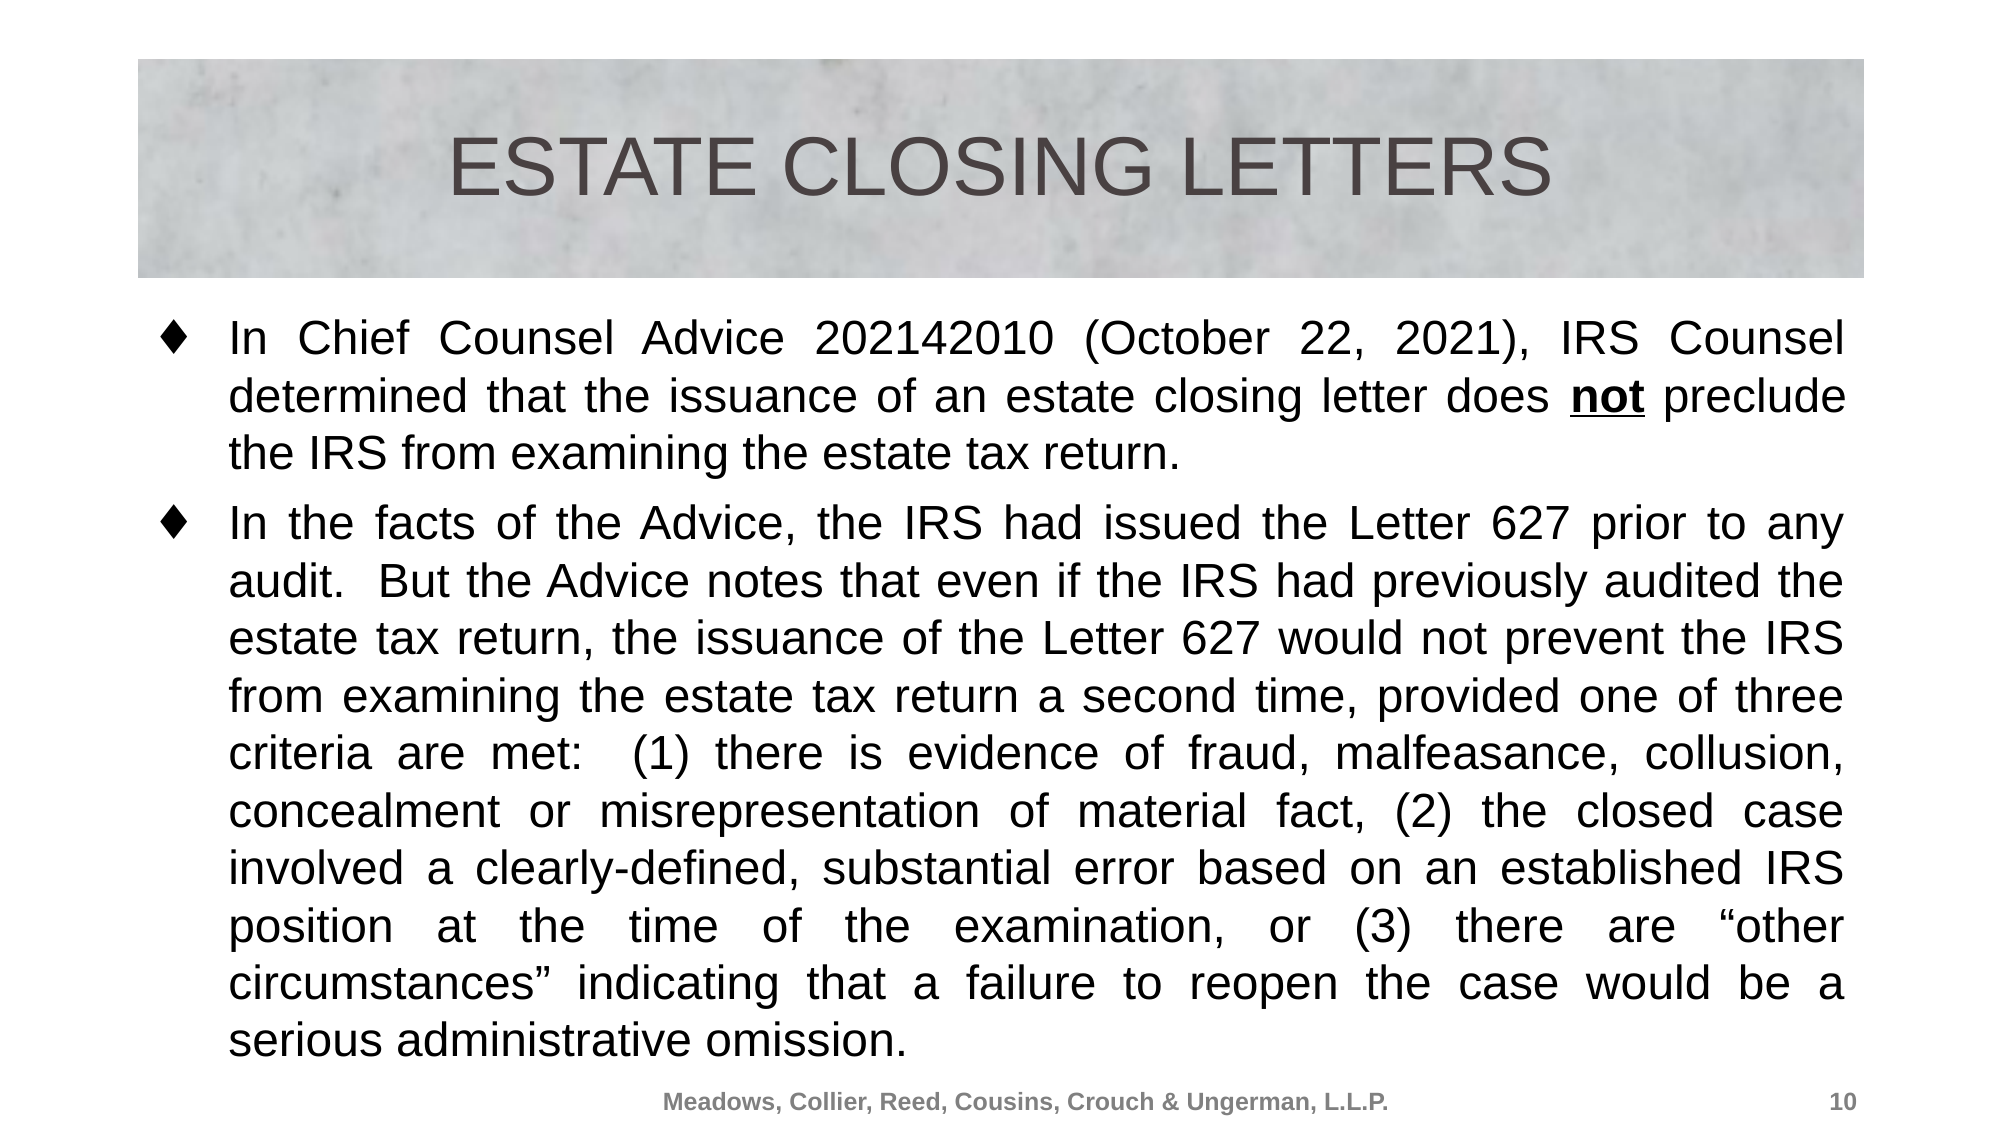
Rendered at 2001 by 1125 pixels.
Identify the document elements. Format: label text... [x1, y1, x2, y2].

title Estate Closing Letters [139, 63, 1863, 274]
picture [138, 59, 1864, 278]
list In Chief Counsel Advice 202142010 (October 22, 2021), IRS Counsel determined that the issuance of an estate closing letter does not preclude the IRS from examining the estate tax return. In the facts of the Advice, the IRS had issued the Letter 627 prior to any audit. But the Advice notes that even if the IRS had previously audited the estate tax return, the issuance of the Letter 627 would not prevent the IRS from examining the estate tax return a second time, provided one of three criteria are met: (1) there is evidence of fraud, malfeasance, collusion, concealment or misrepresentation of material fact, (2) the closed case involved a clearly-defined, substantial error based on an established IRS position at the time of the examination, or (3) there are “other circumstances” indicating that a failure to reopen the case would be a serious administrative omission. [137, 299, 1863, 1014]
